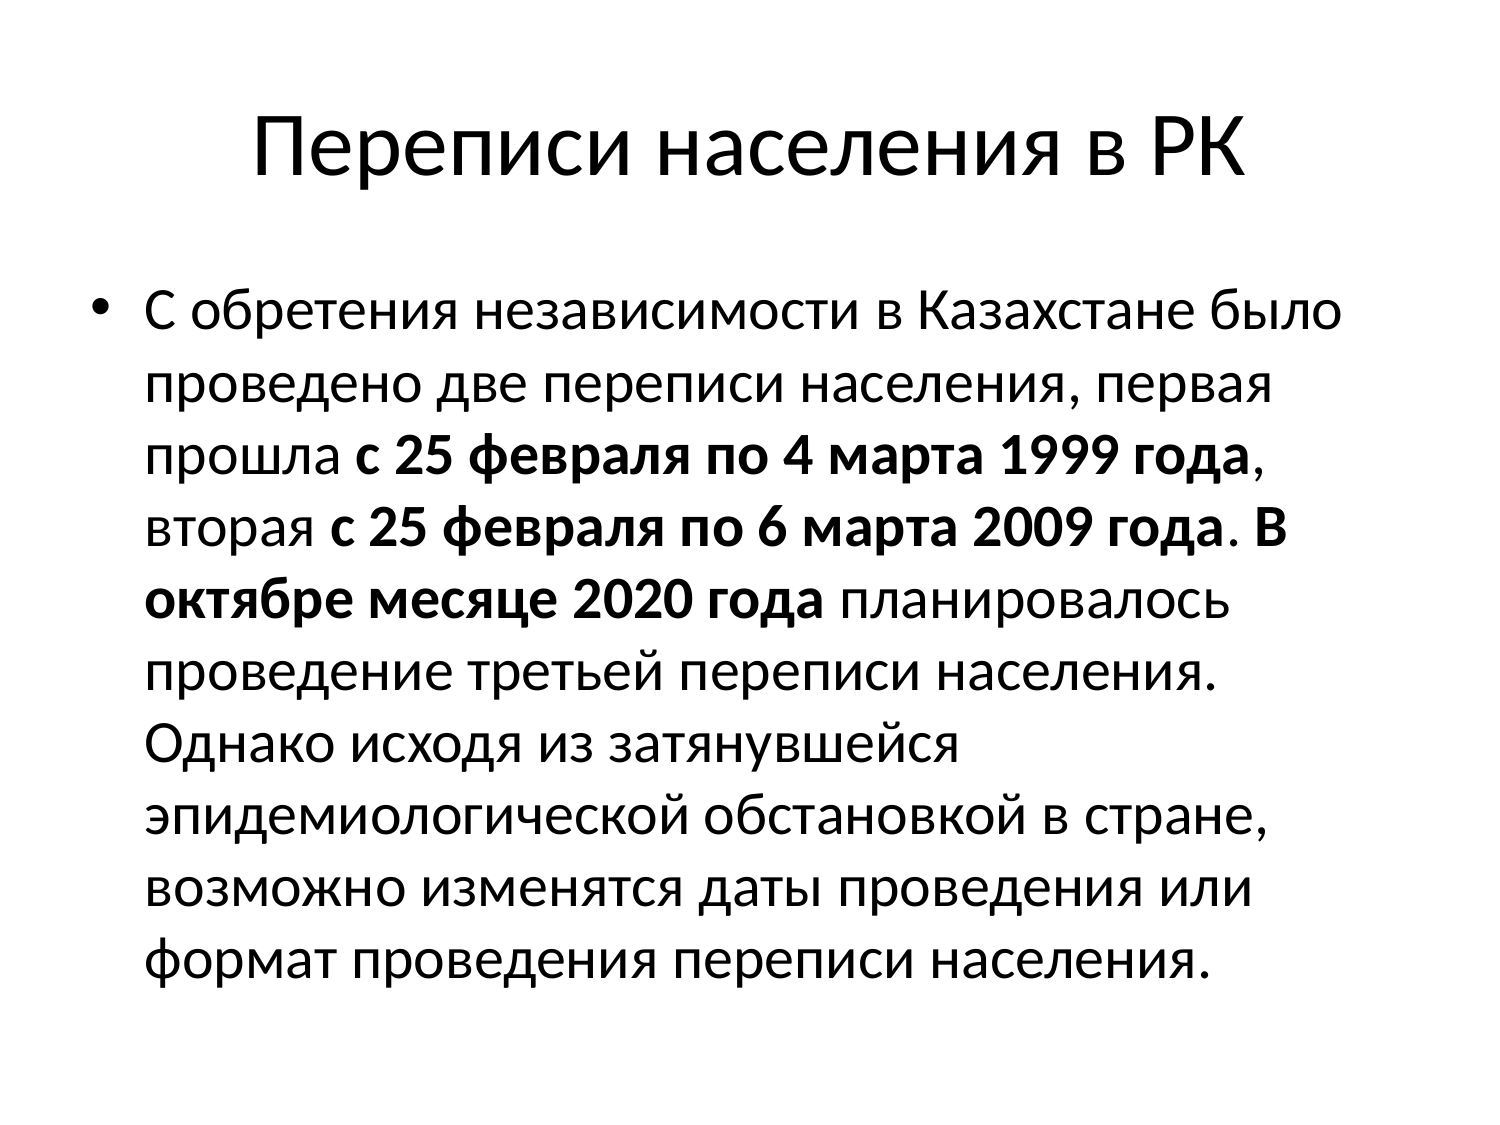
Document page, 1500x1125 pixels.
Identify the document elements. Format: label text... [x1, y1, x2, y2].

list С обретения независимости в Казахстане было проведено две переписи населения, первая прошла с 25 февраля по 4 марта 1999 года, вторая с 25 февраля по 6 марта 2009 года. В октябре месяце 2020 года планировалось проведение третьей переписи населения. Однако исходя из затянувшейся эпидемиологической обстановкой в стране, возможно изменятся даты проведения или формат проведения переписи населения. [75, 262, 1425, 1005]
title Переписи населения в РК [75, 45, 1425, 233]
